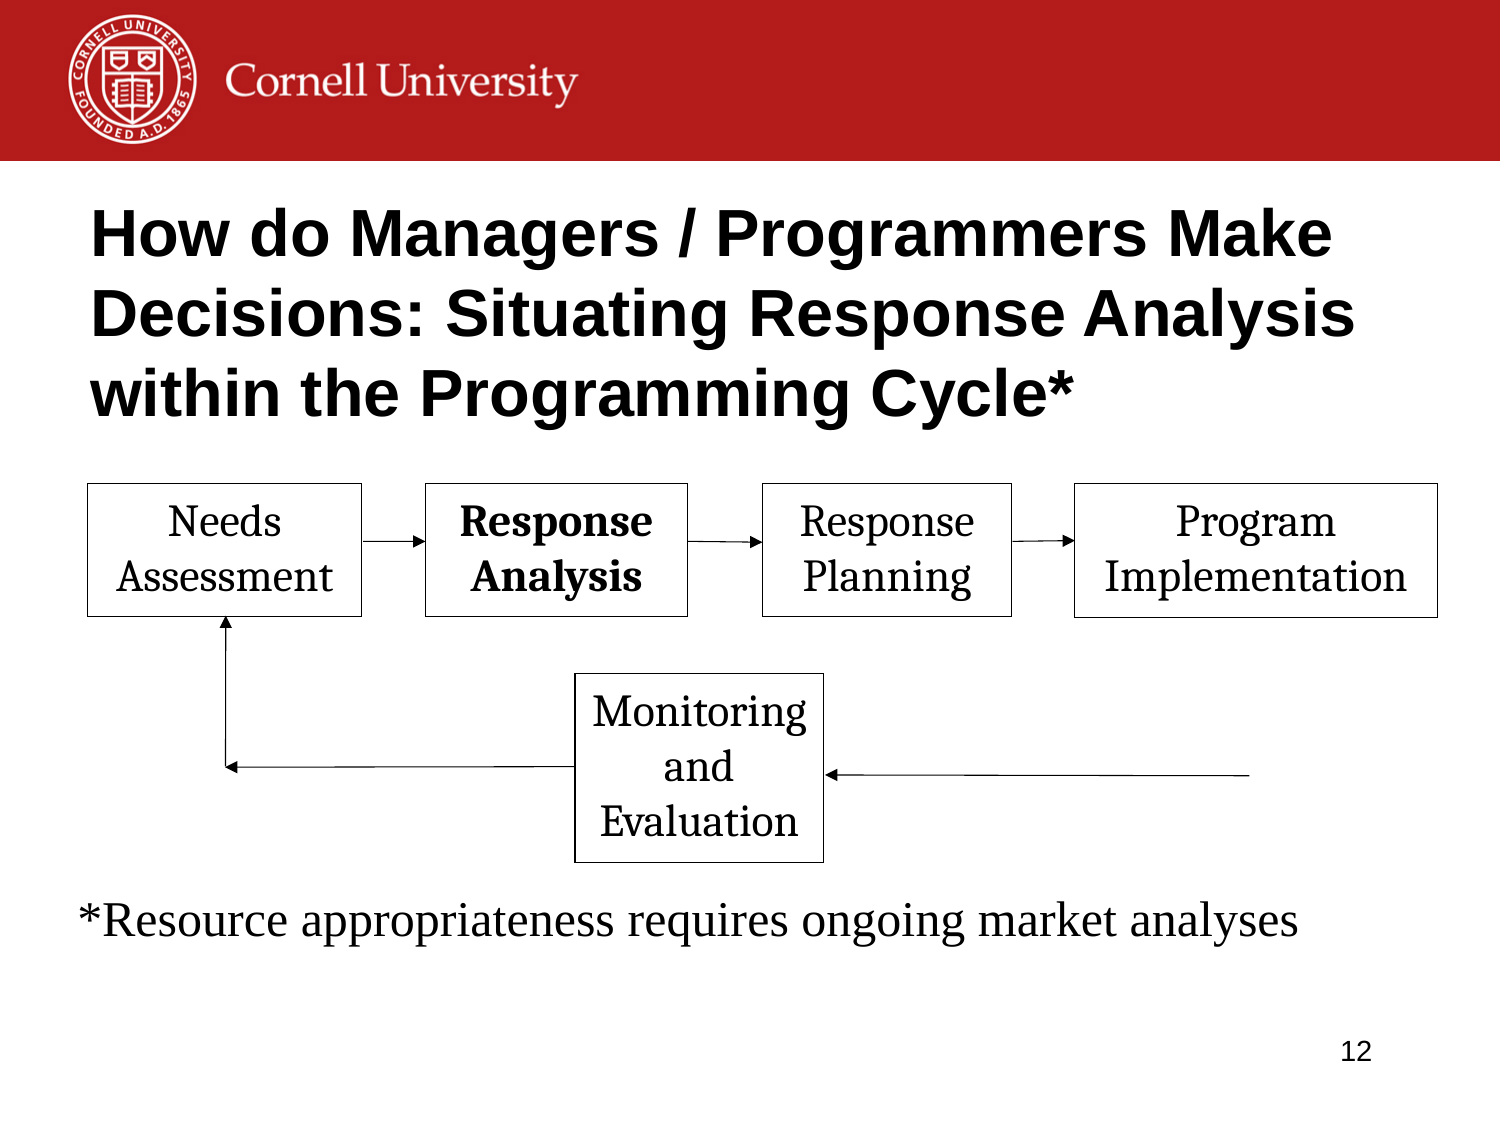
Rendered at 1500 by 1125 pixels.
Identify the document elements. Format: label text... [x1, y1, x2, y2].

slide_number 12 [1074, 1050, 1388, 1101]
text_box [70, 444, 1466, 963]
text_box *Resource appropriateness requires ongoing market analyses [62, 782, 1425, 1050]
title How do Managers / Programmers Make Decisions: Situating Response Analysis within the Programming Cycle* [75, 145, 1438, 443]
picture [0, 0, 1500, 161]
